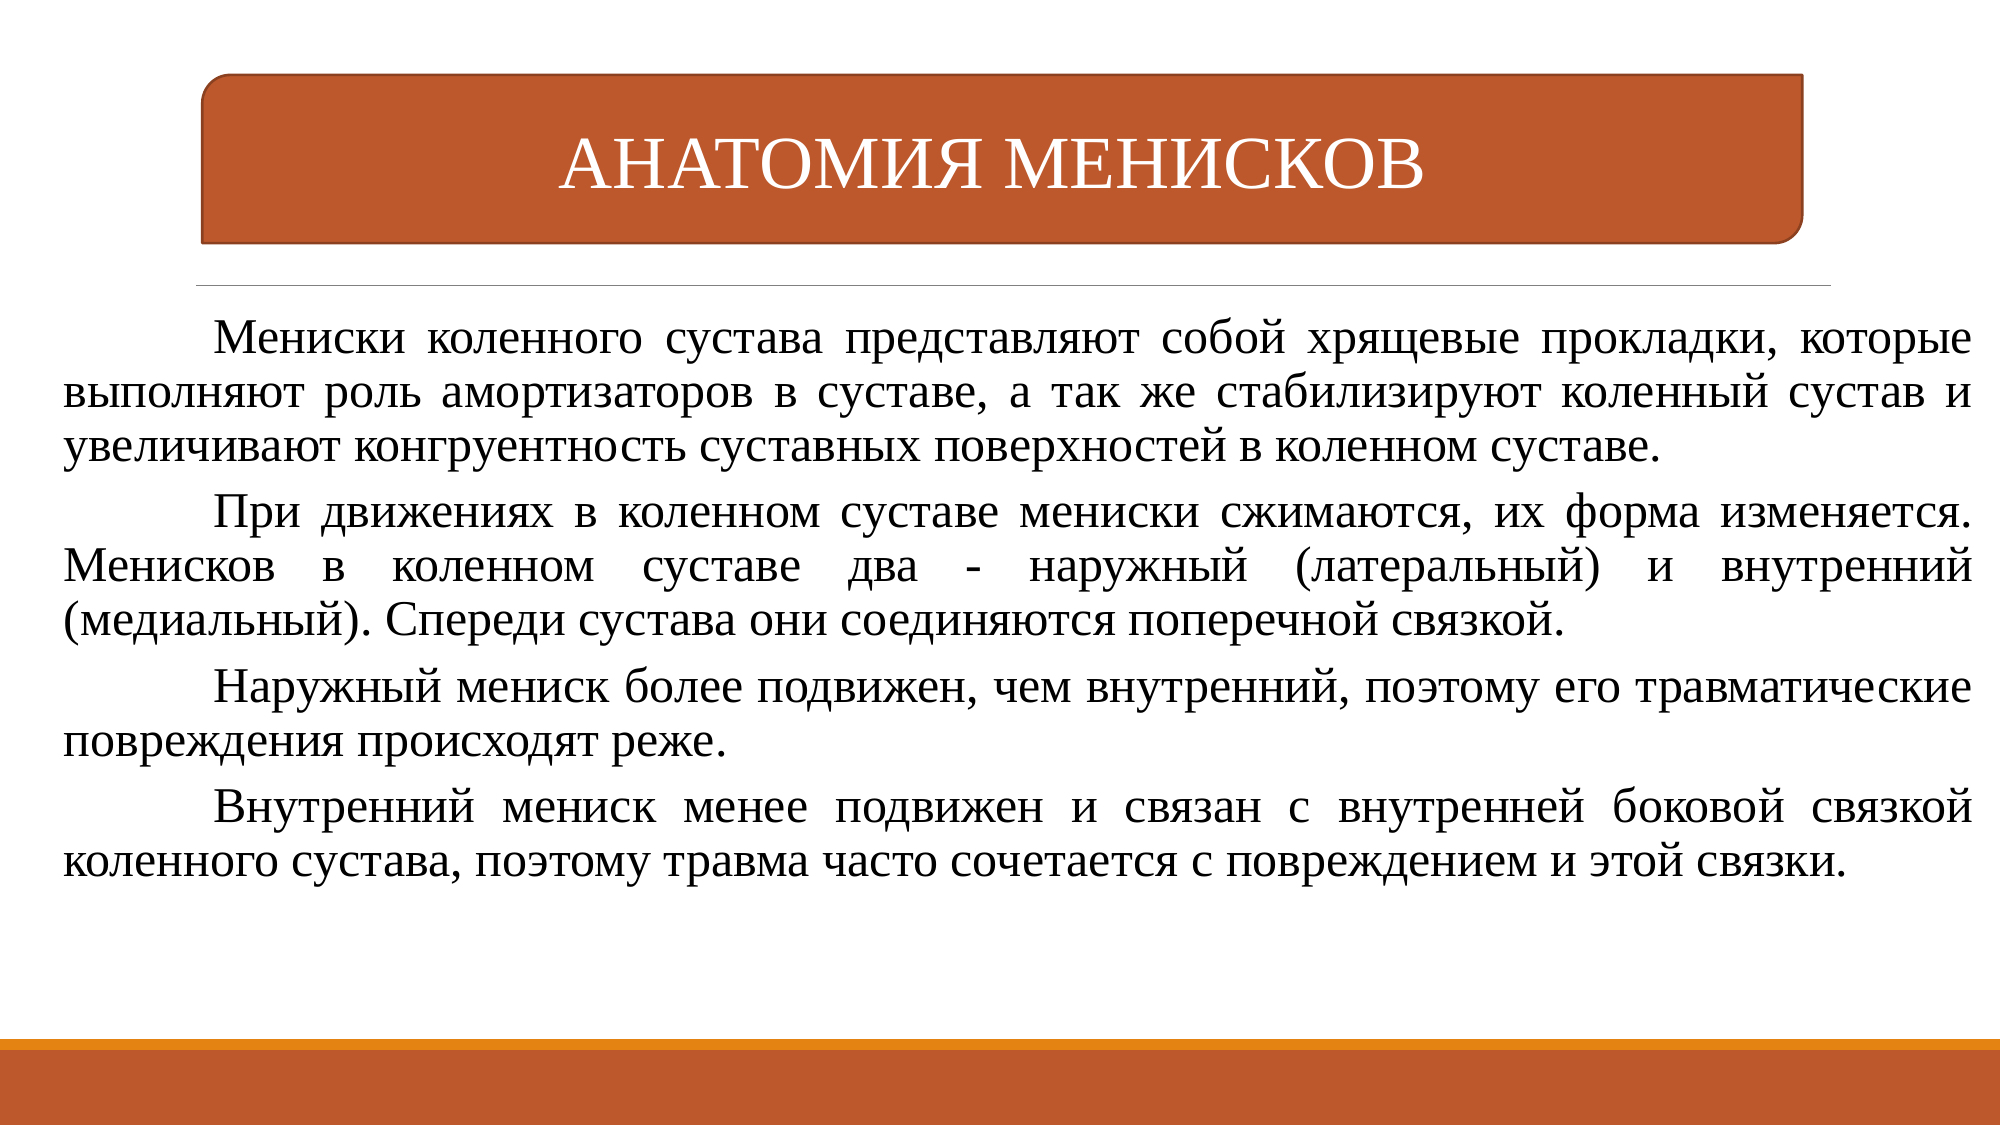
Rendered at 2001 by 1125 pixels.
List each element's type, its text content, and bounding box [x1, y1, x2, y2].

list Мениски коленного сустава представляют собой хрящевые прокладки, которые выполняют роль амортизаторов в суставе, а так же стабилизируют коленный сустав и увеличивают конгруентность суставных поверхностей в коленном суставе. При движениях в коленном суставе мениски сжимаются, их форма изменяется. Менисков в коленном суставе два - наружный (латеральный) и внутренний (медиальный). Спереди сустава они соединяются поперечной связкой. Наружный мениск более подвижен, чем внутренний, поэтому его травматические повреждения происходят реже. Внутренний мениск менее подвижен и связан с внутренней боковой связкой коленного сустава, поэтому травма часто сочетается с повреждением и этой связки. [30, 302, 1974, 1037]
text_box АНАТОМИЯ МЕНИСКОВ [200, 73, 1804, 245]
